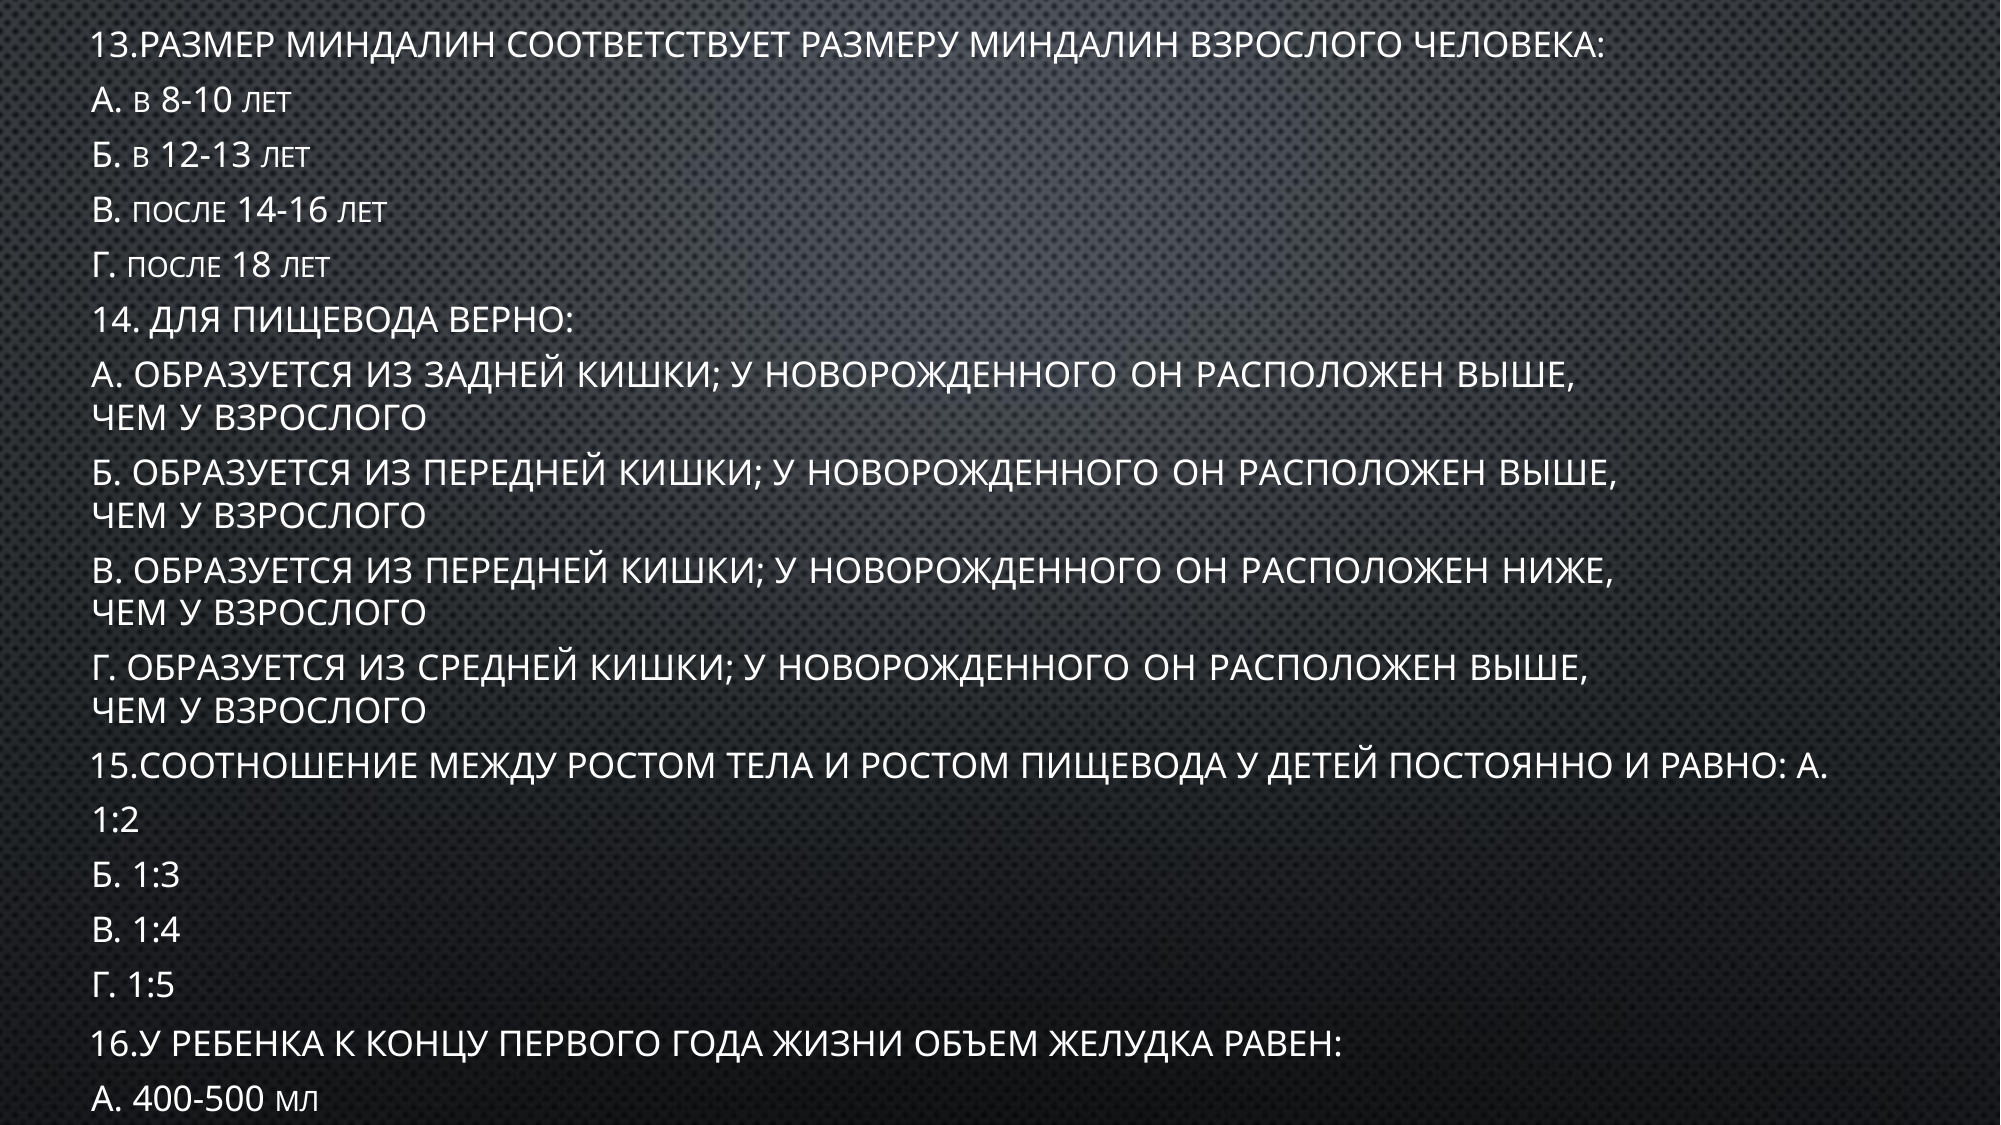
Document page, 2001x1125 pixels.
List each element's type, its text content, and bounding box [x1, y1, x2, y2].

picture [0, 0, 2000, 1125]
text_box РАЗМЕР МИНДАЛИН СООТВЕТСТВУЕТ РАЗМЕРУ МИНДАЛИН ВЗРОСЛОГО ЧЕЛОВЕКА: А. В 8-10 ЛЕТ Б. В 12-13 ЛЕТ В. ПОСЛЕ 14-16 ЛЕТ Г. ПОСЛЕ 18 ЛЕТ ДЛЯ ПИЩЕВОДА ВЕРНО: А. образуется из задней кишки; у новорожденного он расположен выше, чем у взрослого Б. образуется из передней кишки; у новорожденного он расположен выше, чем у взрослого В. образуется из передней кишки; у новорожденного он расположен ниже, чем у взрослого Г. образуется из средней кишки; у новорожденного он расположен выше, чем у взрослого СООТНОШЕНИЕ МЕЖДУ РОСТОМ ТЕЛА И РОСТОМ ПИЩЕВОДА У ДЕТЕЙ ПОСТОЯННО И РАВНО: А. 1:2 Б. 1:3 В. 1:4 Г. 1:5 У РЕБЕНКА К КОНЦУ ПЕРВОГО ГОДА ЖИЗНИ ОБЪЕМ ЖЕЛУДКА РАВЕН: А. 400-500 МЛ Б. 600-750 МЛ В. 950-1100 МЛ Г. 1500 МЛ [89, 8, 1838, 1125]
